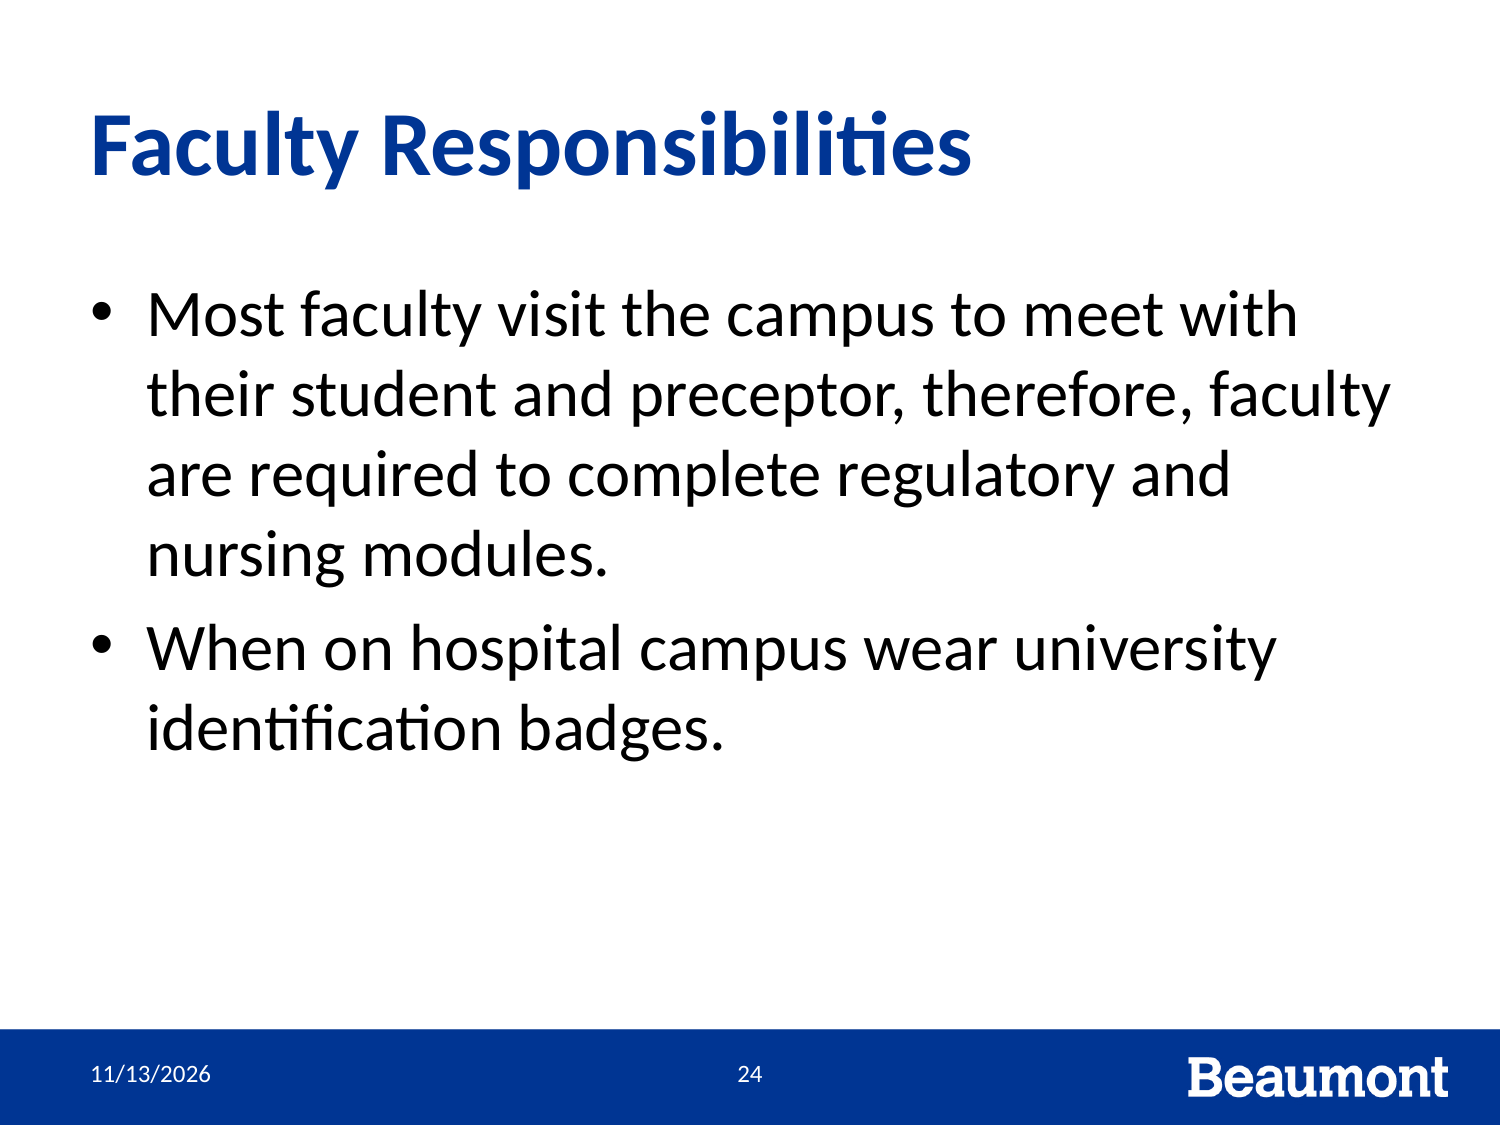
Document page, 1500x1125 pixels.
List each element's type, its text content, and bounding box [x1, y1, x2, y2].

list Most faculty visit the campus to meet with their student and preceptor, therefore, faculty are required to complete regulatory and nursing modules. When on hospital campus wear university identification badges. [75, 262, 1425, 1005]
title Faculty Responsibilities [75, 45, 1425, 233]
picture [0, 1024, 1500, 1125]
slide_number 24 [575, 1042, 925, 1103]
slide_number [75, 1042, 425, 1103]
